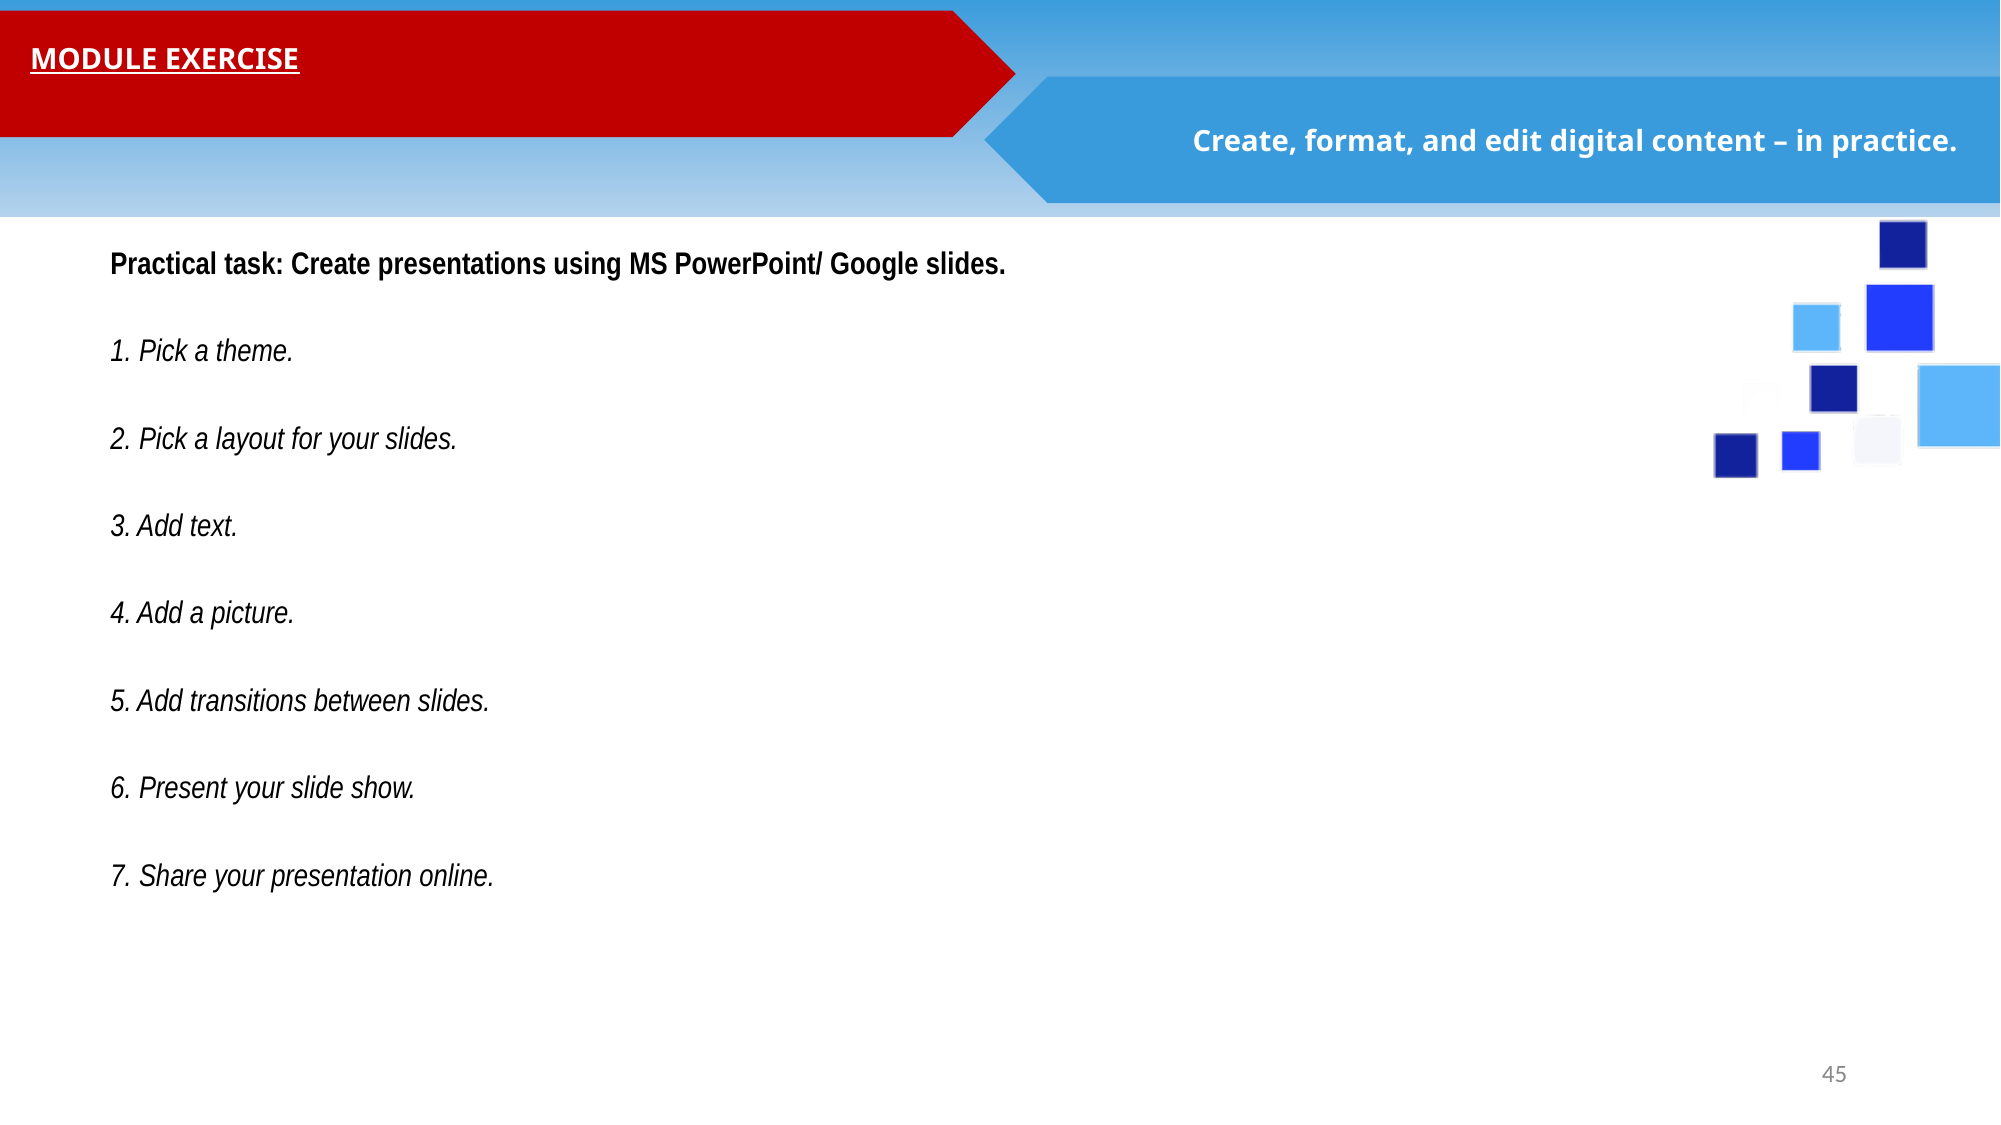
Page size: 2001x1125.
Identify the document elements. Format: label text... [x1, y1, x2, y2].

text_box Create, format, and edit digital content – in practice. [1035, 115, 1981, 166]
text_box MODULE EXERCISE [14, 32, 985, 83]
text_box Practical task: Create presentations using MS PowerPoint/ Google slides. 1. Pick a theme. 2. Pick a layout for your slides. 3. Add text. 4. Add a picture. 5. Add transitions between slides. 6. Present your slide show. 7. Share your presentation online. [87, 235, 1704, 1063]
text_box [984, 76, 2000, 204]
slide_number 44 [1412, 1042, 1863, 1103]
text_box [0, 10, 1016, 138]
picture [1628, 215, 2001, 576]
